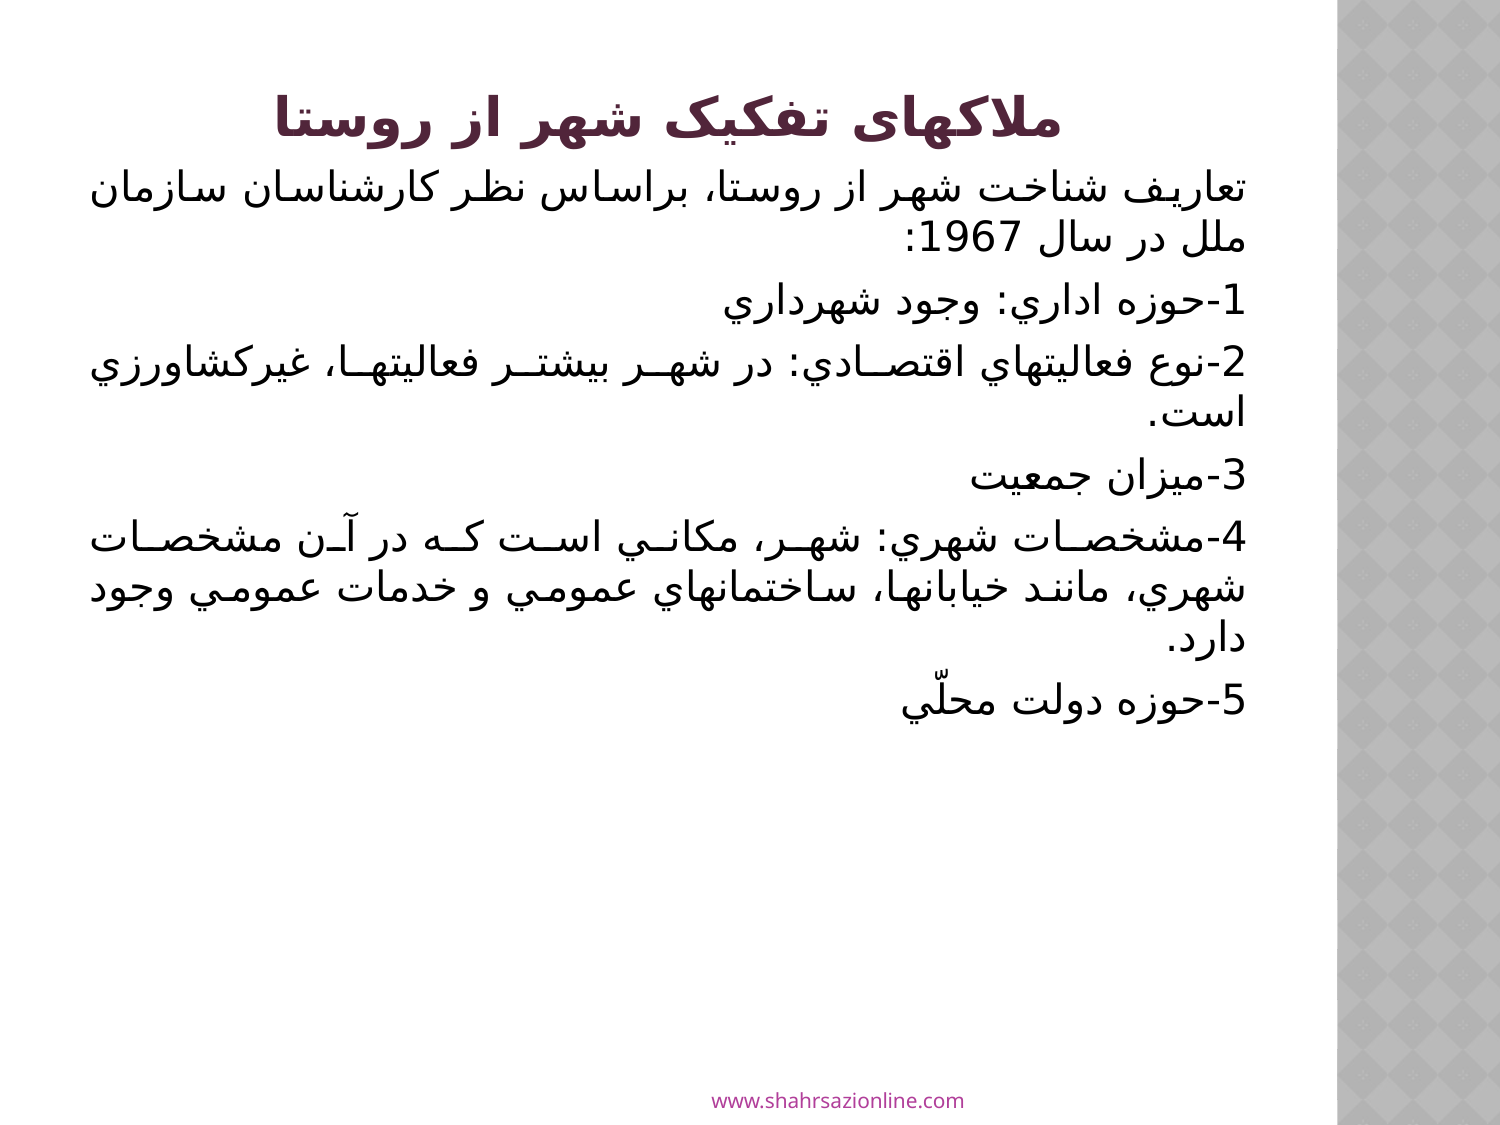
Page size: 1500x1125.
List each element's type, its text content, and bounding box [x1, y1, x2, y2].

slide_number www.shahrsazionline.com [696, 1075, 1025, 1113]
list ملاک­های تفکيک شهر از روستا تعاريف شناخت شهر از روستا، براساس نظر كارشناسان سازمان ملل در سال 1967: 1-حوزه اداري: وجود شهرداري 2-نوع فعاليت­هاي اقتصادي: در شهر بيشتر فعاليت­ها، غير­كشاورزي است. 3-ميزان جمعيت 4-مشخصات شهري: شهر، مكاني است كه در آن مشخصات شهري، مانند خيابان­ها، ساختمان­هاي عمومي و خدمات عمومي وجود دارد. 5-حوزه دولت محلّي [75, 75, 1263, 1059]
